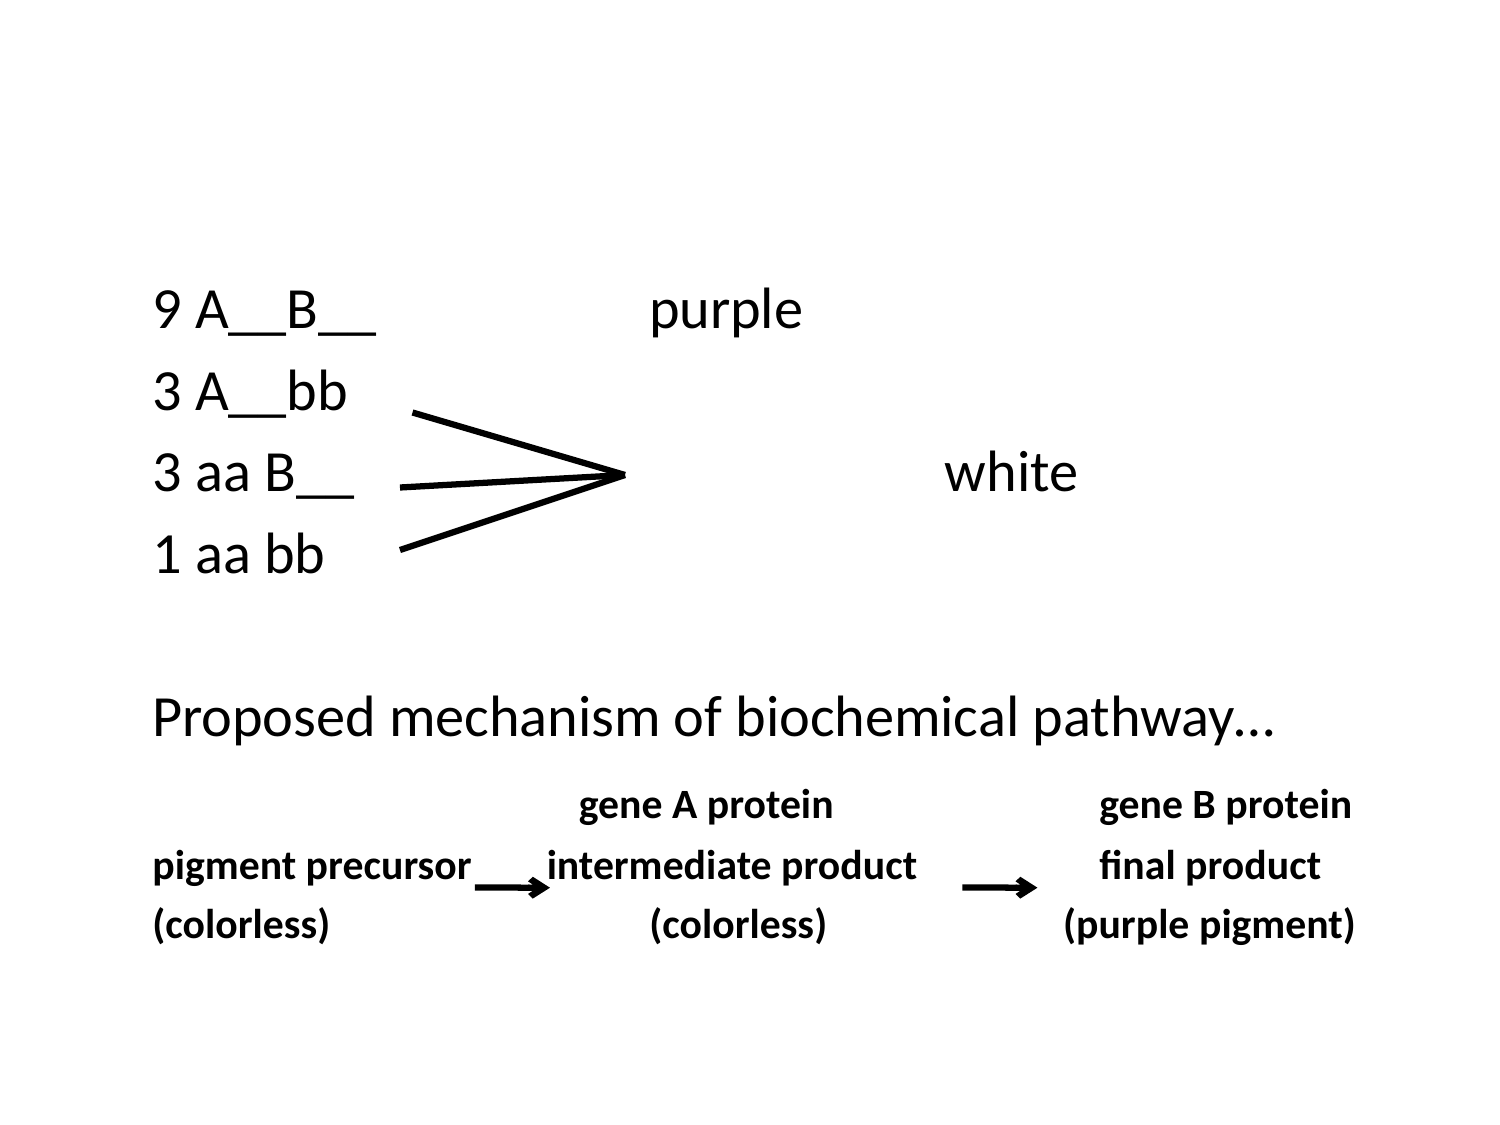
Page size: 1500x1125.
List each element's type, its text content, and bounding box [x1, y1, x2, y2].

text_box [412, 412, 626, 474]
list 9 A__B__ purple 3 A__bb 3 aa B__ white 1 aa bb Proposed mechanism of biochemical pathway… gene A protein gene B protein pigment precursor intermediate product final product (colorless) (colorless) (purple pigment) [62, 262, 1438, 1063]
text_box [399, 495, 626, 551]
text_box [399, 474, 626, 488]
